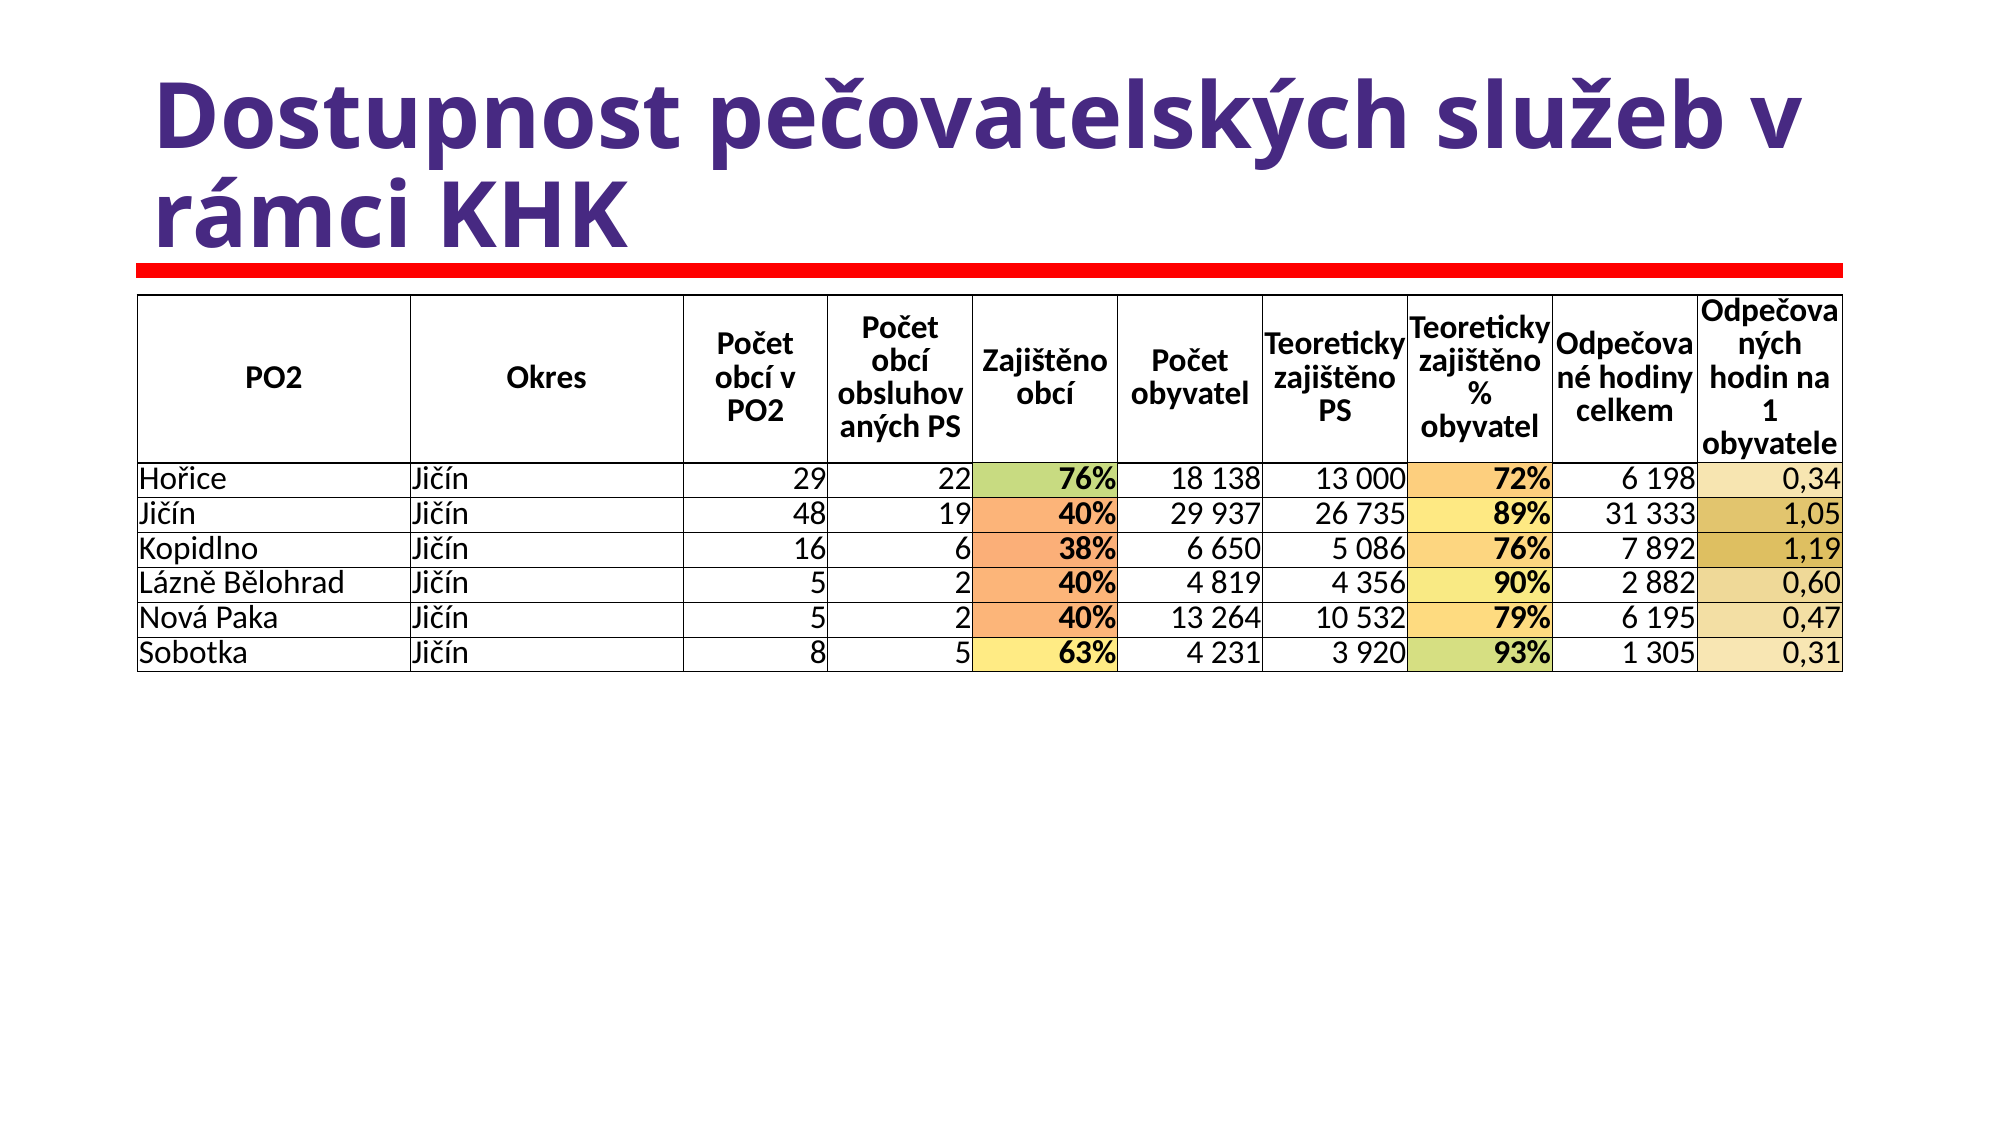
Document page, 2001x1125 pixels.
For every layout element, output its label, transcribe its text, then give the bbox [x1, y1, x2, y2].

table_cell 40% [973, 603, 1117, 637]
table_header Odpečované hodiny celkem [1553, 296, 1697, 462]
table_cell Nová Paka [138, 603, 410, 637]
table_header Zajištěno obcí [973, 296, 1117, 462]
table_header Teoreticky zajištěno % obyvatel [1408, 296, 1552, 462]
table_cell 29 937 [1118, 498, 1262, 532]
table_cell Hořice [138, 464, 410, 497]
table_cell 93% [1408, 638, 1552, 671]
table_header Počet obcí v PO2 [684, 296, 827, 462]
table_cell 5 [828, 638, 972, 671]
table_cell Jičín [411, 498, 683, 532]
table_cell Jičín [411, 638, 683, 671]
table_cell 48 [684, 498, 827, 532]
table_header Odpečovaných hodin na 1 obyvatele [1698, 296, 1842, 462]
table_cell 90% [1408, 568, 1552, 602]
table_cell 26 735 [1263, 498, 1407, 532]
table_cell 29 [684, 464, 827, 497]
table_cell 76% [973, 463, 1117, 497]
table_cell 0,31 [1698, 638, 1842, 671]
table_cell Kopidlno [138, 533, 410, 567]
table_cell 3 920 [1263, 638, 1407, 671]
table_cell 40% [973, 568, 1117, 602]
table_cell 76% [1408, 533, 1552, 567]
table_cell Sobotka [138, 638, 410, 671]
table_cell 5 086 [1263, 533, 1407, 567]
title Dostupnost pečovatelských služeb v rámci KHK [137, 59, 1863, 278]
table_cell Jičín [138, 498, 410, 532]
table_cell 4 231 [1118, 638, 1262, 671]
table_header Počet obyvatel [1118, 296, 1262, 462]
table_cell 0,34 [1698, 463, 1842, 497]
text_box [136, 263, 1843, 278]
table_cell 1 305 [1553, 638, 1697, 671]
table_header PO2 [138, 296, 410, 462]
table_cell 1,19 [1698, 533, 1842, 567]
table_cell Jičín [411, 568, 683, 602]
table_cell 1,05 [1698, 498, 1842, 532]
table_cell 0,60 [1698, 568, 1842, 602]
table_cell 18 138 [1118, 464, 1262, 497]
table_cell 19 [828, 498, 972, 532]
table_cell Jičín [411, 533, 683, 567]
table_cell Jičín [411, 603, 683, 637]
table_cell 7 892 [1553, 533, 1697, 567]
table_cell 8 [684, 638, 827, 671]
table_cell 10 532 [1263, 603, 1407, 637]
table_cell 2 882 [1553, 568, 1697, 602]
table_cell 13 264 [1118, 603, 1262, 637]
table_cell Lázně Bělohrad [138, 568, 410, 602]
table_cell 0,47 [1698, 603, 1842, 637]
table_cell 79% [1408, 603, 1552, 637]
table_cell 6 650 [1118, 533, 1262, 567]
table_cell 2 [828, 603, 972, 637]
table_cell 4 356 [1263, 568, 1407, 602]
table_cell 5 [684, 603, 827, 637]
table_cell 40% [973, 498, 1117, 532]
table_cell 72% [1408, 463, 1552, 497]
table_header Teoreticky zajištěno PS [1263, 296, 1407, 462]
table_cell 22 [828, 464, 972, 497]
table_cell 31 333 [1553, 498, 1697, 532]
table_cell 2 [828, 568, 972, 602]
table_cell 5 [684, 568, 827, 602]
table_cell 63% [973, 638, 1117, 671]
table_cell Jičín [411, 464, 683, 497]
table_header Počet obcí obsluhovaných PS [828, 296, 972, 462]
table_cell 6 [828, 533, 972, 567]
table_cell 6 195 [1553, 603, 1697, 637]
table_cell 4 819 [1118, 568, 1262, 602]
table_cell 13 000 [1263, 464, 1407, 497]
table_cell 38% [973, 533, 1117, 567]
table_header Okres [411, 296, 683, 462]
table_cell 6 198 [1553, 464, 1697, 497]
table_cell 89% [1408, 498, 1552, 532]
table_cell 16 [684, 533, 827, 567]
